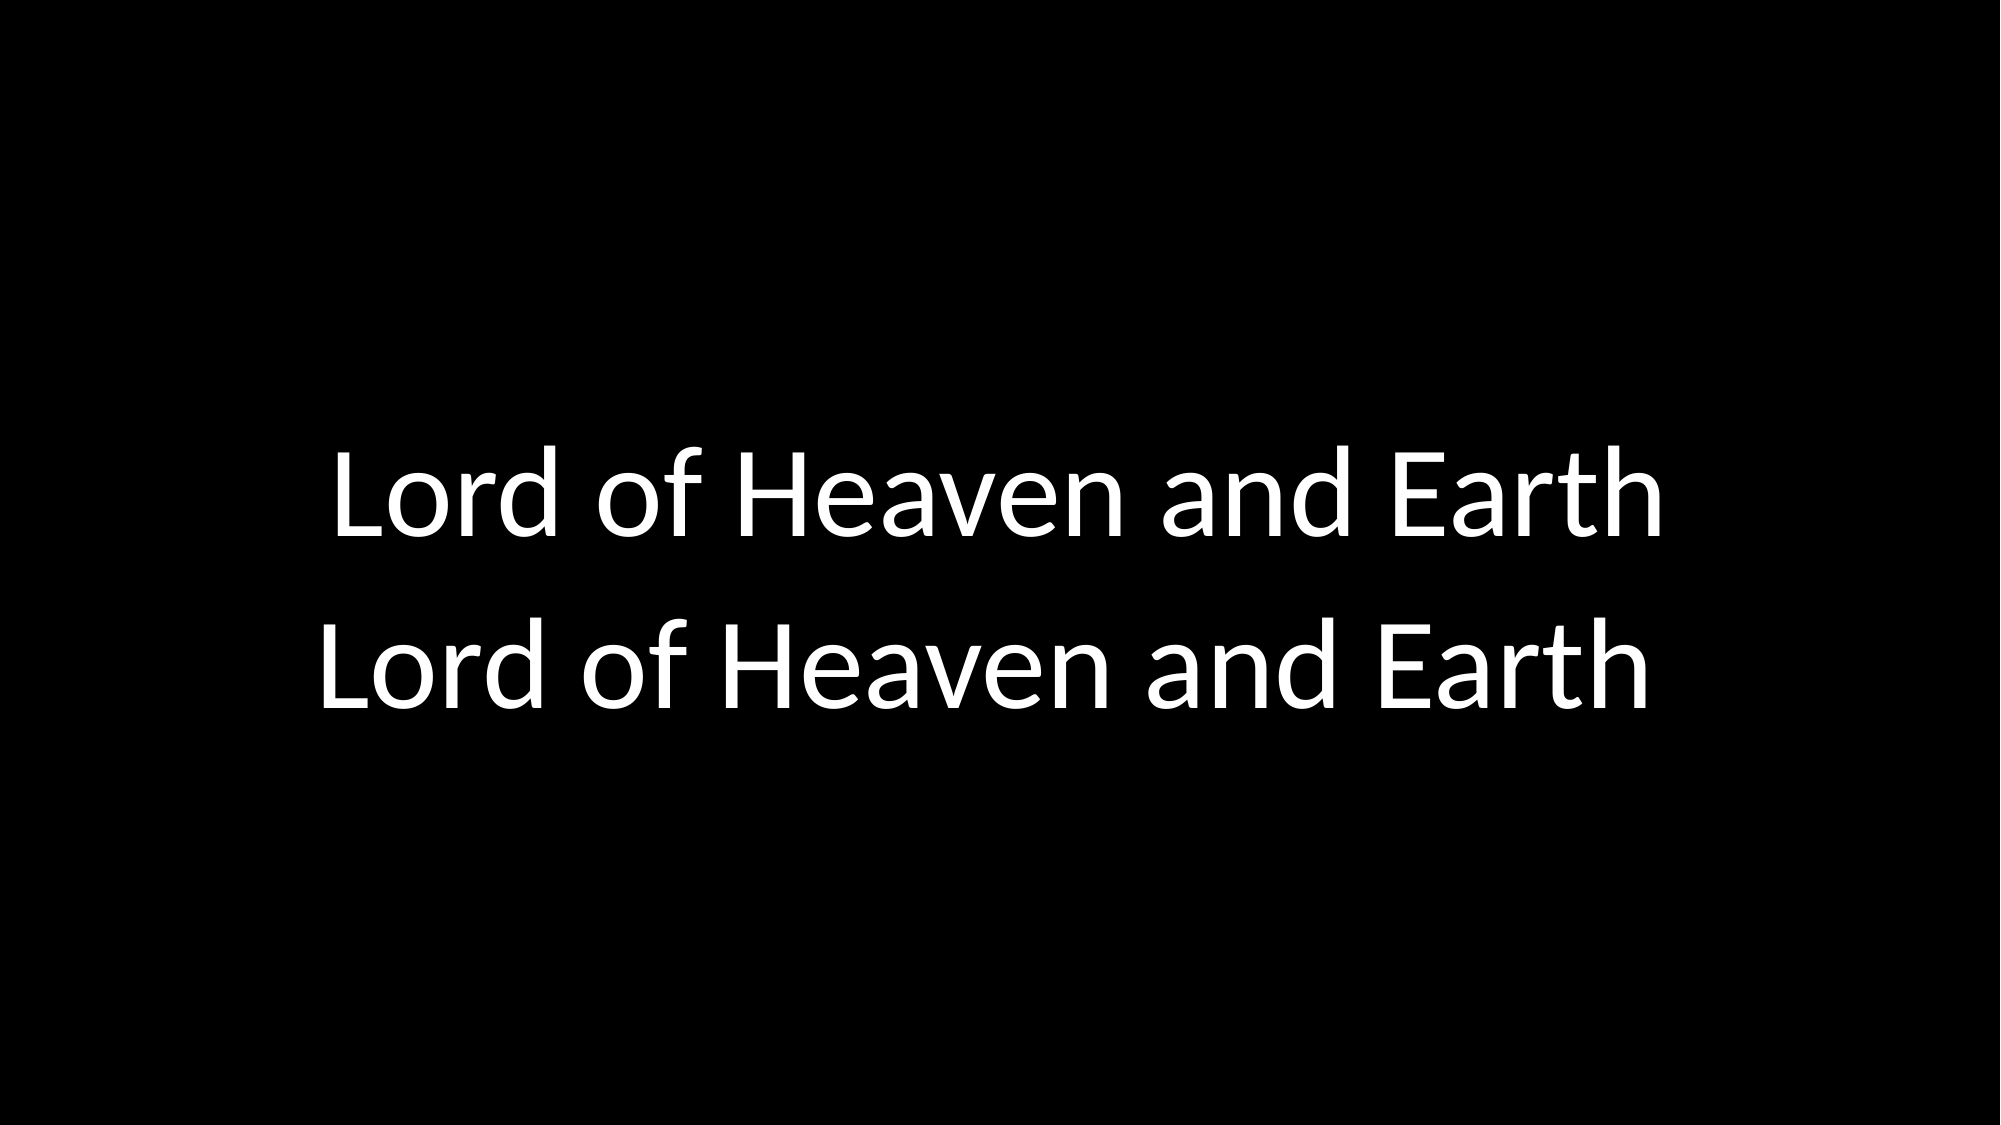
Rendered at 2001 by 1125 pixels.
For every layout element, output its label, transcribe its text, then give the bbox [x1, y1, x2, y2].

list Lord of Heaven and Earth Lord of Heaven and Earth [0, 0, 2000, 1125]
